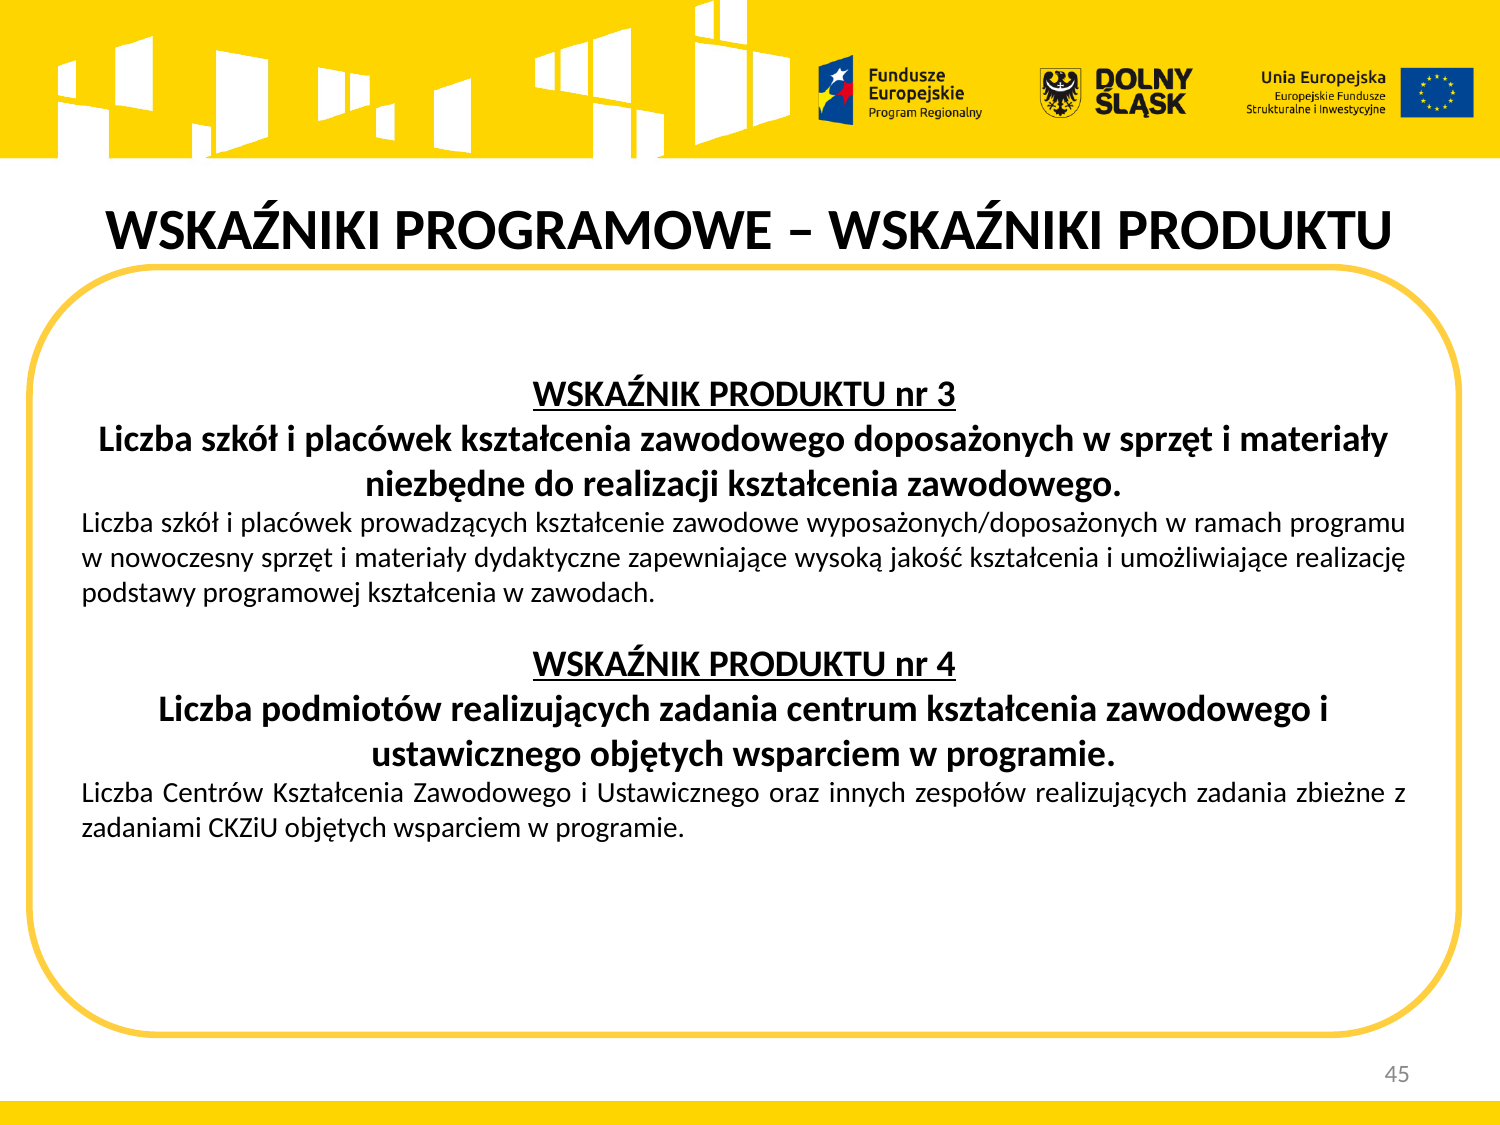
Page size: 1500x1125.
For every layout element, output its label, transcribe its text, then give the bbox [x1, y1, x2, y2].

slide_number 45 [1074, 1042, 1425, 1103]
title WSKAŹNIKI PROGRAMOWE – WSKAŹNIKI PRODUKTU [74, 184, 1426, 268]
picture [0, 0, 1500, 1125]
text_box WSKAŹNIK PRODUKTU nr 3 Liczba szkół i placówek kształcenia zawodowego doposażonych w sprzęt i materiały niezbędne do realizacji kształcenia zawodowego. Liczba szkół i placówek prowadzących kształcenie zawodowe wyposażonych/doposażonych w ramach programu w nowoczesny sprzęt i materiały dydaktyczne zapewniające wysoką jakość kształcenia i umożliwiające realizację podstawy programowej kształcenia w zawodach. WSKAŹNIK PRODUKTU nr 4 Liczba podmiotów realizujących zadania centrum kształcenia zawodowego i ustawicznego objętych wsparciem w programie. Liczba Centrów Kształcenia Zawodowego i Ustawicznego oraz innych zespołów realizujących zadania zbieżne z zadaniami CKZiU objętych wsparciem w programie. [26, 263, 1463, 1039]
